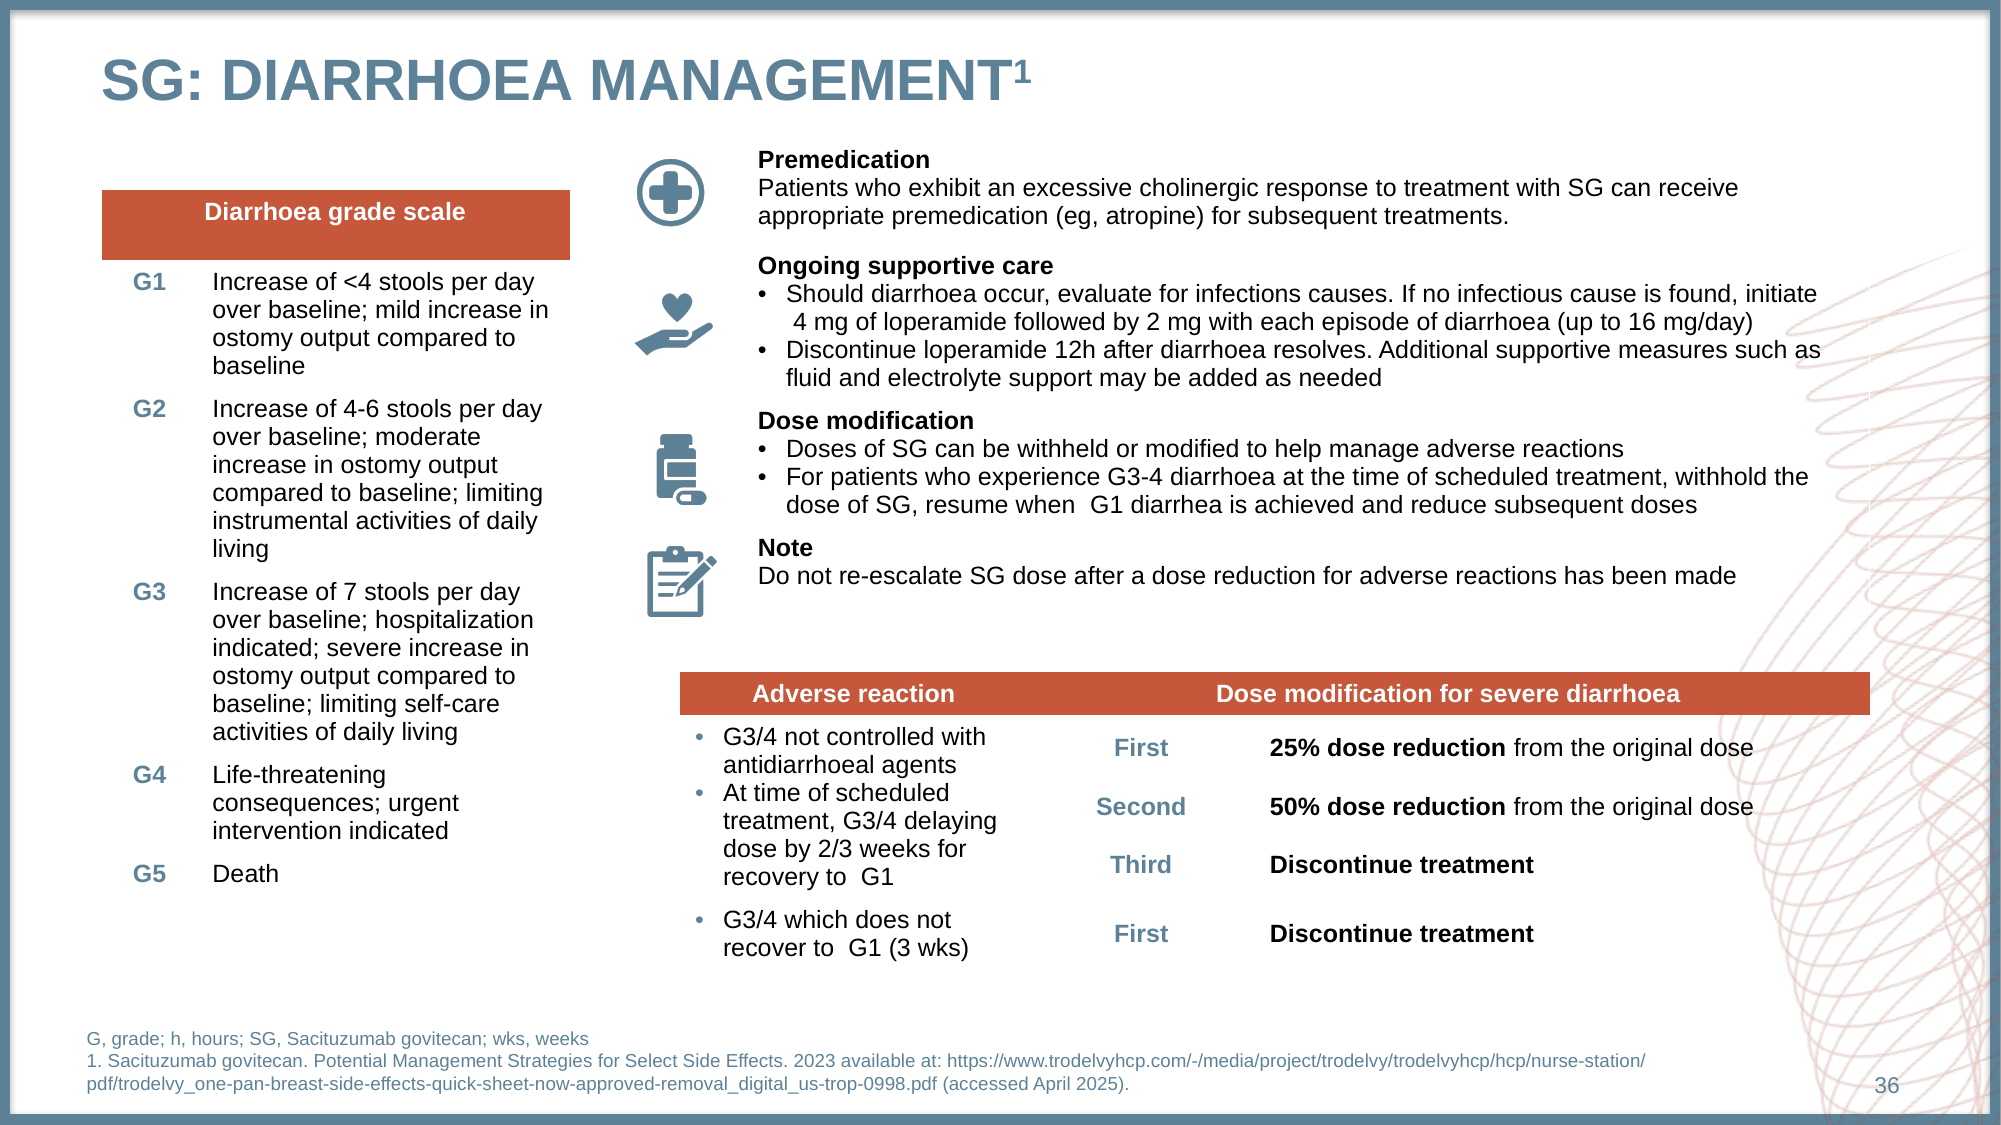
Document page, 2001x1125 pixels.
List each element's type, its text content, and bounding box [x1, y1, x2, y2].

text_box G, grade; h, hours; SG, Sacituzumab govitecan; wks, weeks 1. Sacituzumab govitecan. Potential Management Strategies for Select Side Effects. 2023 available at: https://www.trodelvyhcp.com/-/media/project/trodelvy/trodelvyhcp/hcp/nurse-station/pdf/trodelvy_one-pan-breast-side-effects-quick-sheet-now-approved-removal_digital_us-trop-0998.pdf (accessed April 2025). [71, 1019, 1671, 1102]
picture [631, 281, 717, 366]
picture [635, 539, 721, 624]
text_box [101, 1042, 1772, 1103]
picture [638, 426, 724, 512]
slide_number 36 [1771, 1054, 1900, 1115]
title SG: Diarrhoea management1 [101, 42, 1900, 185]
picture [628, 150, 713, 235]
